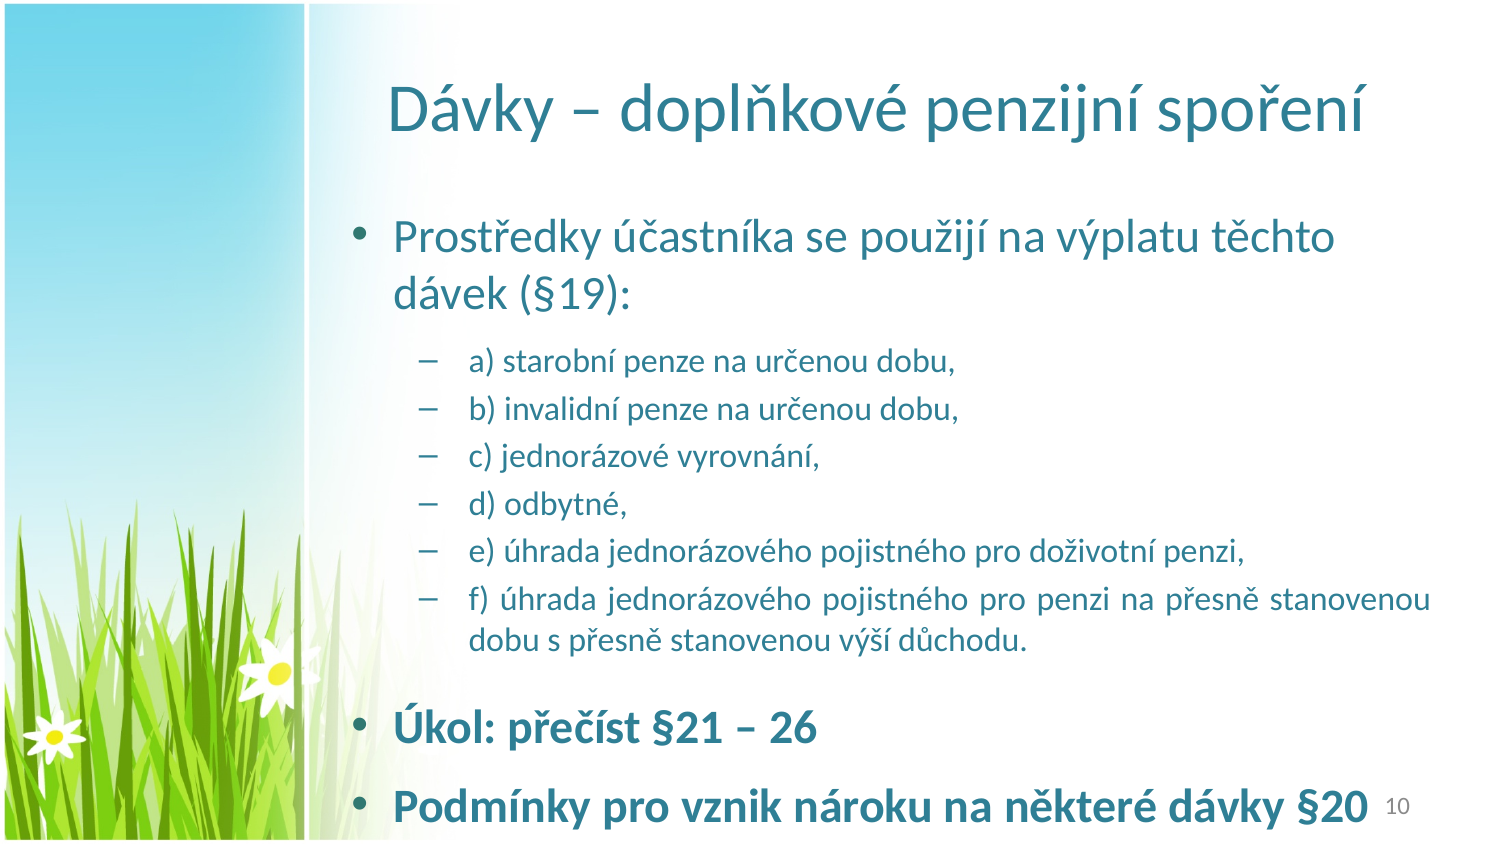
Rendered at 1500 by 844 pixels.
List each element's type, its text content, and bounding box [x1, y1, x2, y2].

title Dávky – doplňkové penzijní spoření [371, 33, 1425, 175]
list Prostředky účastníka se použijí na výplatu těchto dávek (§19): a) starobní penze na určenou dobu, b) invalidní penze na určenou dobu, c) jednorázové vyrovnání, d) odbytné, e) úhrada jednorázového pojistného pro doživotní penzi, f) úhrada jednorázového pojistného pro penzi na přesně stanovenou dobu s přesně stanovenou výší důchodu. Úkol: přečíst §21 – 26 Podmínky pro vznik nároku na některé dávky §20 [336, 196, 1447, 844]
picture [0, 0, 1500, 844]
slide_number 10 [1074, 782, 1425, 828]
